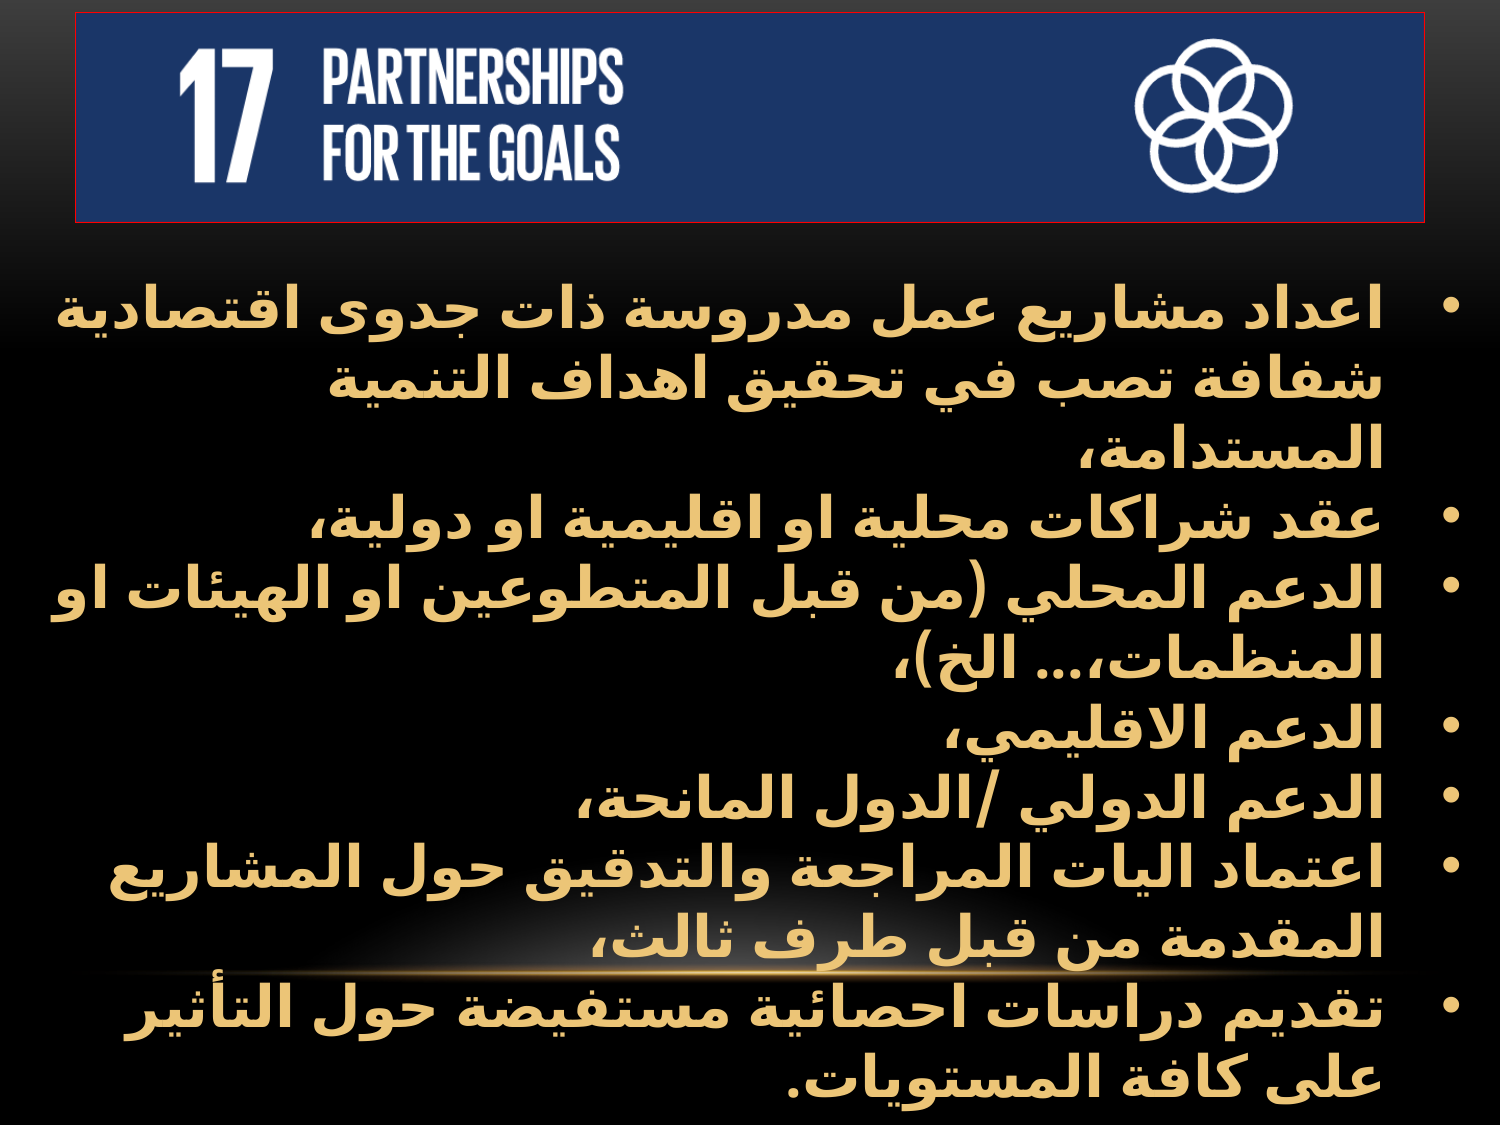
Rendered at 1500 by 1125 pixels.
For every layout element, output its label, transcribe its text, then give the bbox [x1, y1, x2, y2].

text_box اعداد مشاريع عمل مدروسة ذات جدوى اقتصادية شفافة تصب في تحقيق اهداف التنمية المستدامة، عقد شراكات محلية او اقليمية او دولية، الدعم المحلي (من قبل المتطوعين او الهيئات او المنظمات،... الخ)، الدعم الاقليمي، الدعم الدولي /الدول المانحة، اعتماد اليات المراجعة والتدقيق حول المشاريع المقدمة من قبل طرف ثالث، تقديم دراسات احصائية مستفيضة حول التأثير على كافة المستويات. [13, 262, 1477, 1117]
picture [0, 0, 1500, 1125]
